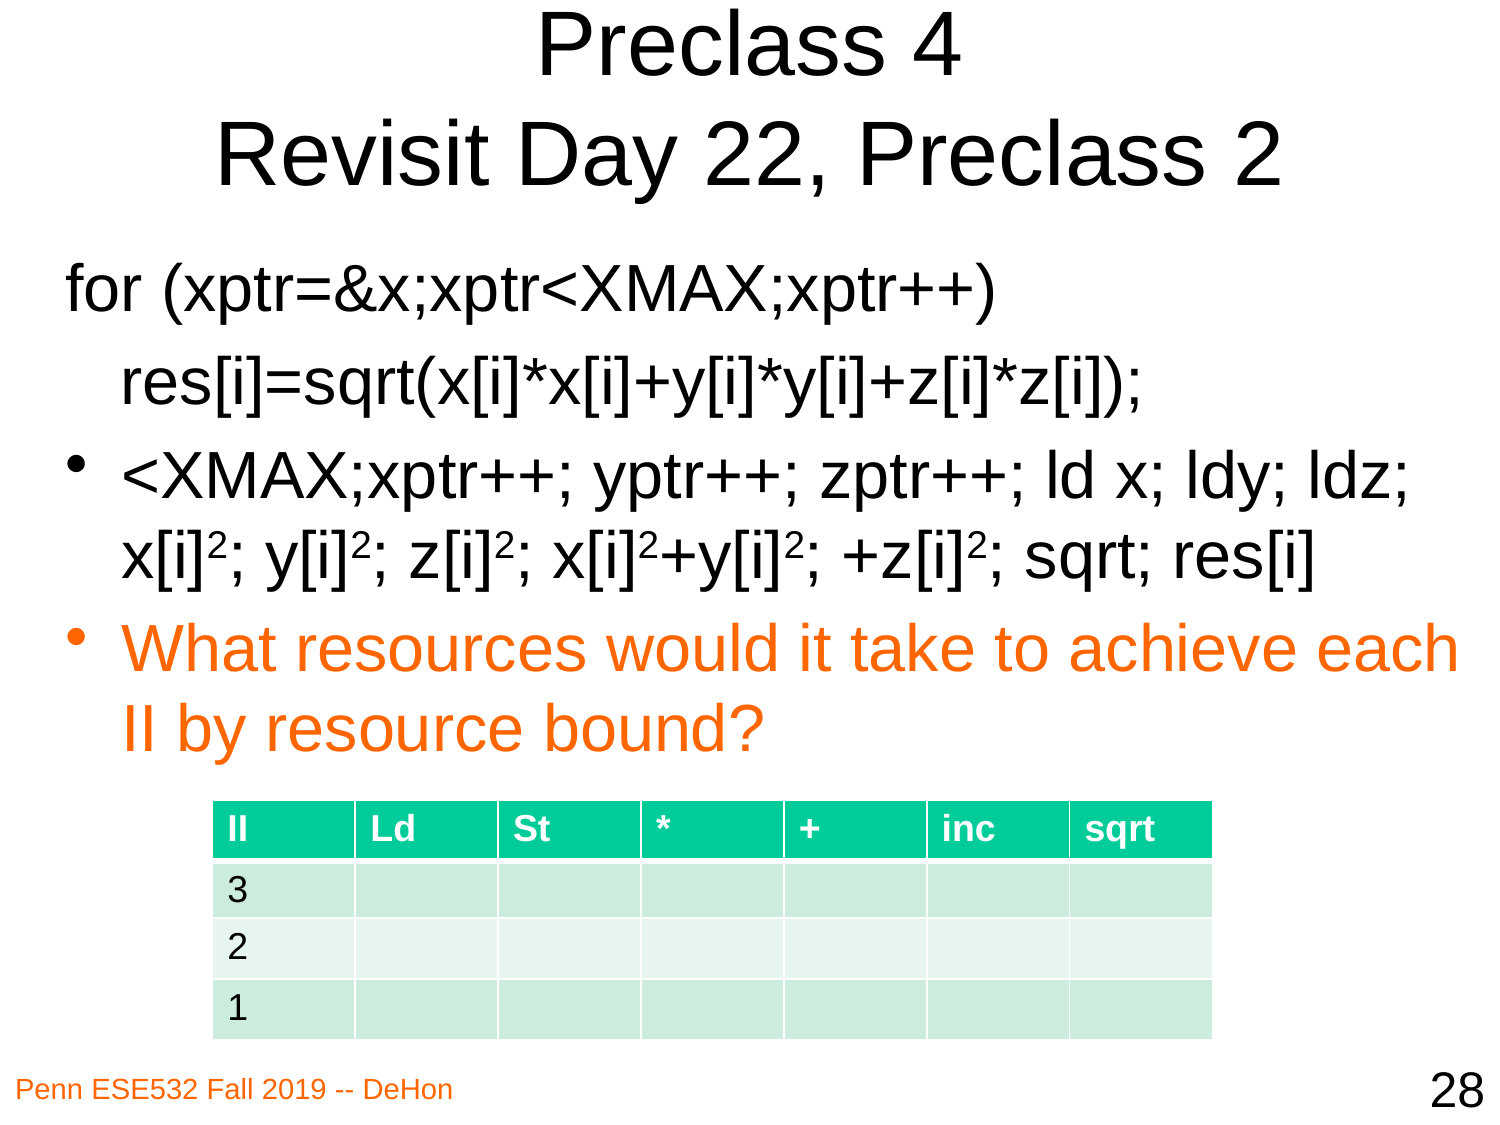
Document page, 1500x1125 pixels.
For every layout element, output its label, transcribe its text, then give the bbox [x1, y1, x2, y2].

table_cell [928, 980, 1069, 1039]
table_cell [499, 864, 640, 917]
table_cell 1 [213, 980, 354, 1039]
table_cell [785, 864, 926, 917]
slide_number 28 [1187, 1049, 1500, 1125]
table_cell [642, 864, 783, 917]
list for (xptr=&x;xptr<XMAX;xptr++) res[i]=sqrt(x[i]*x[i]+y[i]*y[i]+z[i]*z[i]); <XMAX;xptr++; yptr++; zptr++; ld x; ldy; ldz; x[i]2; y[i]2; z[i]2; x[i]2+y[i]2; +z[i]2; sqrt; res[i] What resources would it take to achieve each II by resource bound? [49, 237, 1500, 913]
table_cell [499, 919, 640, 978]
table_cell [642, 919, 783, 978]
slide_number Penn ESE532 Fall 2019 -- DeHon [0, 1062, 576, 1125]
table_header * [642, 801, 783, 858]
table_cell [356, 864, 497, 917]
table_cell [356, 980, 497, 1039]
table_cell [785, 980, 926, 1039]
table_cell 3 [213, 864, 354, 917]
table_cell 2 [213, 919, 354, 978]
table_header sqrt [1070, 801, 1212, 858]
table_cell [642, 980, 783, 1039]
title Preclass 4 Revisit Day 22, Preclass 2 [112, 0, 1388, 188]
table_cell [928, 919, 1069, 978]
table_header + [785, 801, 926, 858]
table_header II [213, 801, 354, 858]
table_cell [499, 980, 640, 1039]
table_cell [1070, 919, 1212, 978]
table_cell [785, 919, 926, 978]
table_cell [356, 919, 497, 978]
table_header Ld [356, 801, 497, 858]
table_header inc [928, 801, 1069, 858]
table_cell [1070, 980, 1212, 1039]
table_cell [928, 864, 1069, 917]
table_cell [1070, 864, 1212, 917]
table_header St [499, 801, 640, 858]
